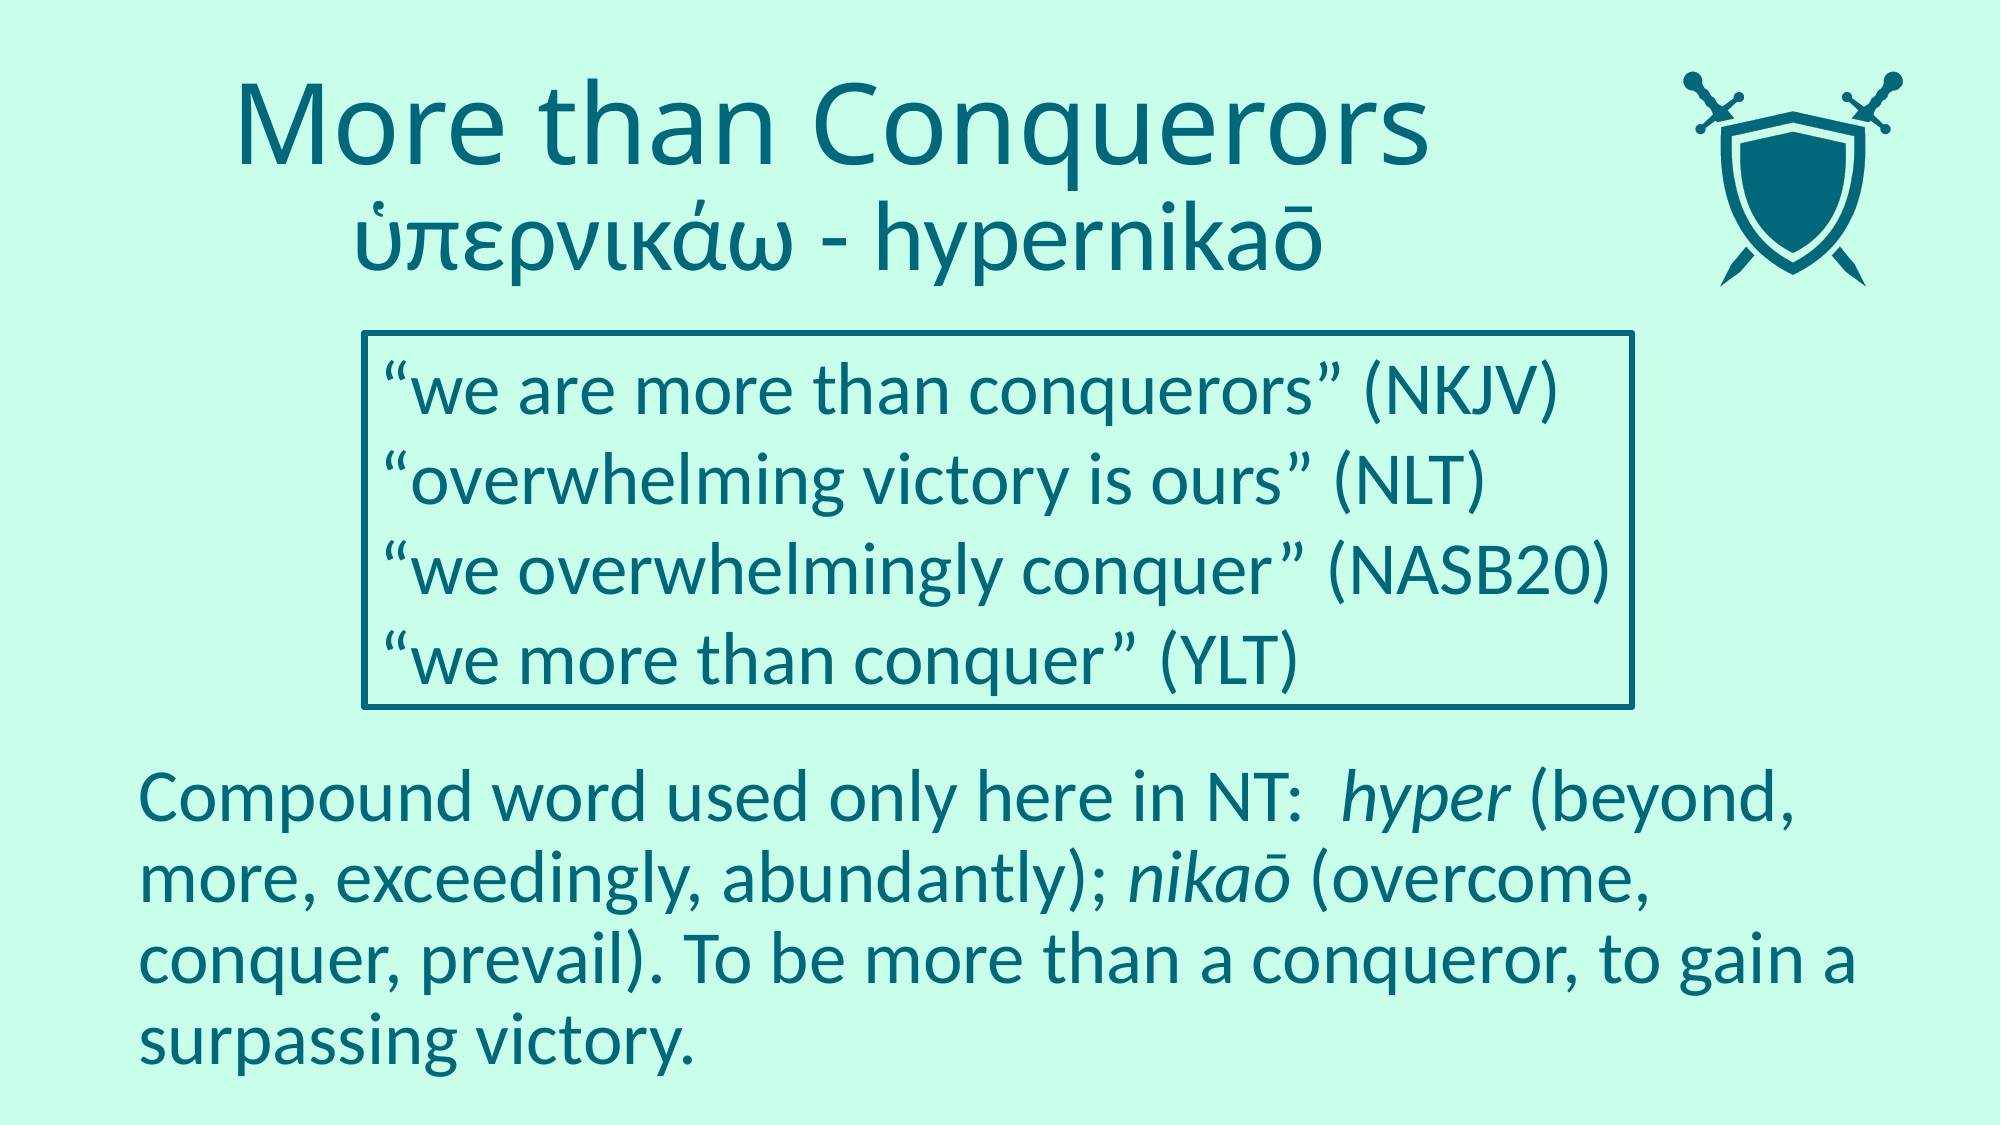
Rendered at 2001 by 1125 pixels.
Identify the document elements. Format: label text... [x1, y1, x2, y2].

subtitle ὑπερνικάω - hypernikaō [62, 176, 1615, 343]
picture [1676, 66, 1911, 289]
text_box “we are more than conquerors” (NKJV) “overwhelming victory is ours” (NLT) “we overwhelmingly conquer” (NASB20) “we more than conquer” (YLT) [364, 332, 1632, 708]
title More than Conquerors [49, 17, 1615, 240]
text_box Compound word used only here in NT: hyper (beyond, more, exceedingly, abundantly); nikaō (overcome, conquer, prevail). To be more than a conqueror, to gain a surpassing victory. [123, 749, 1877, 1088]
